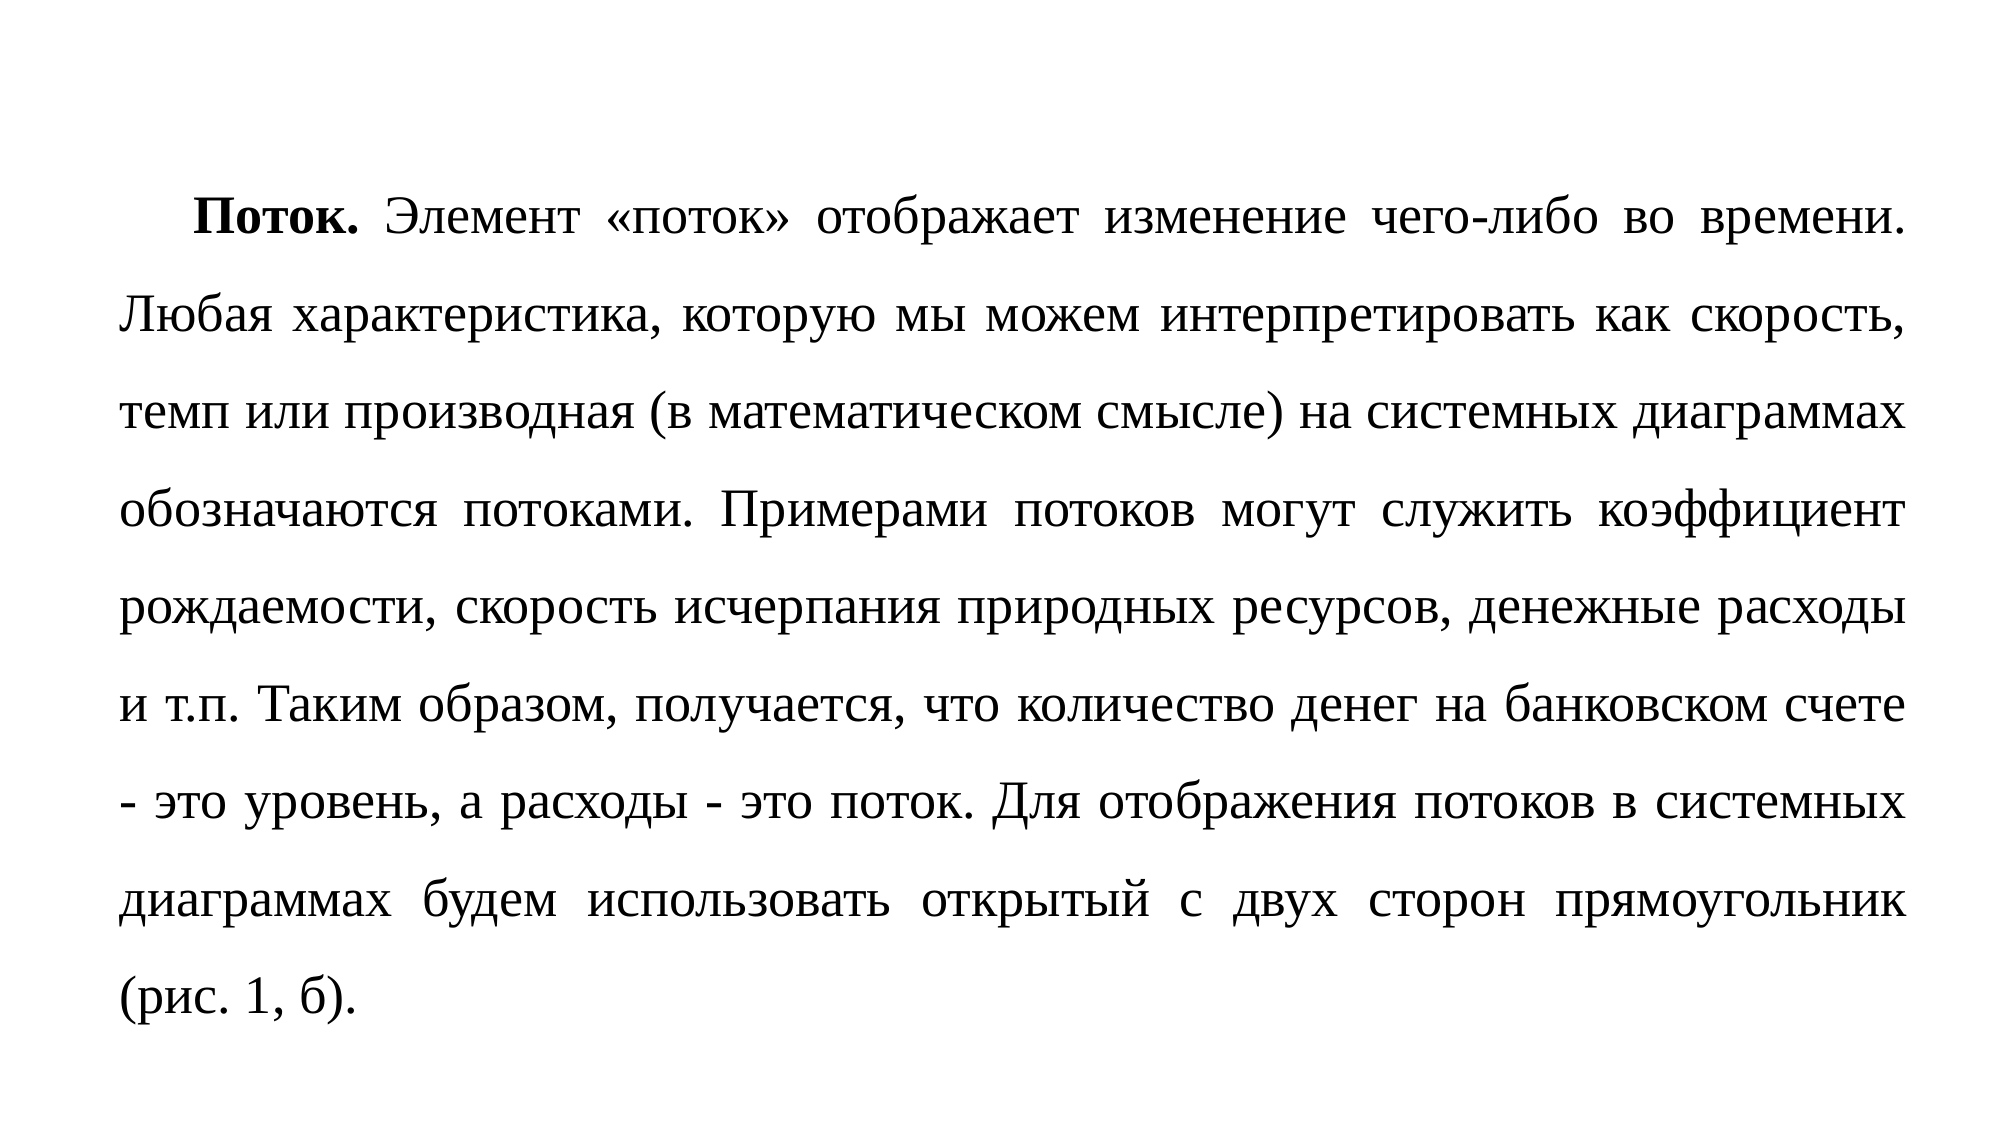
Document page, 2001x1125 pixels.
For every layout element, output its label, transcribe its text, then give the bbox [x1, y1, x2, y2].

text_box Поток. Элемент «поток» отображает изменение чего-либо во времени. Любая характеристика, которую мы можем интерпретировать как скорость, темп или производная (в математическом смысле) на системных диаграммах обозначаются потоками. Примерами потоков могут служить коэффициент рождаемости, скорость исчерпания природных ресурсов, денежные расходы и т.п. Таким образом, получается, что количество денег на банковском счете - это уровень, а расходы - это поток. Для отображения потоков в системных диаграммах будем использовать открытый с двух сторон прямоугольник (рис. 1, б). [105, 139, 1924, 1032]
